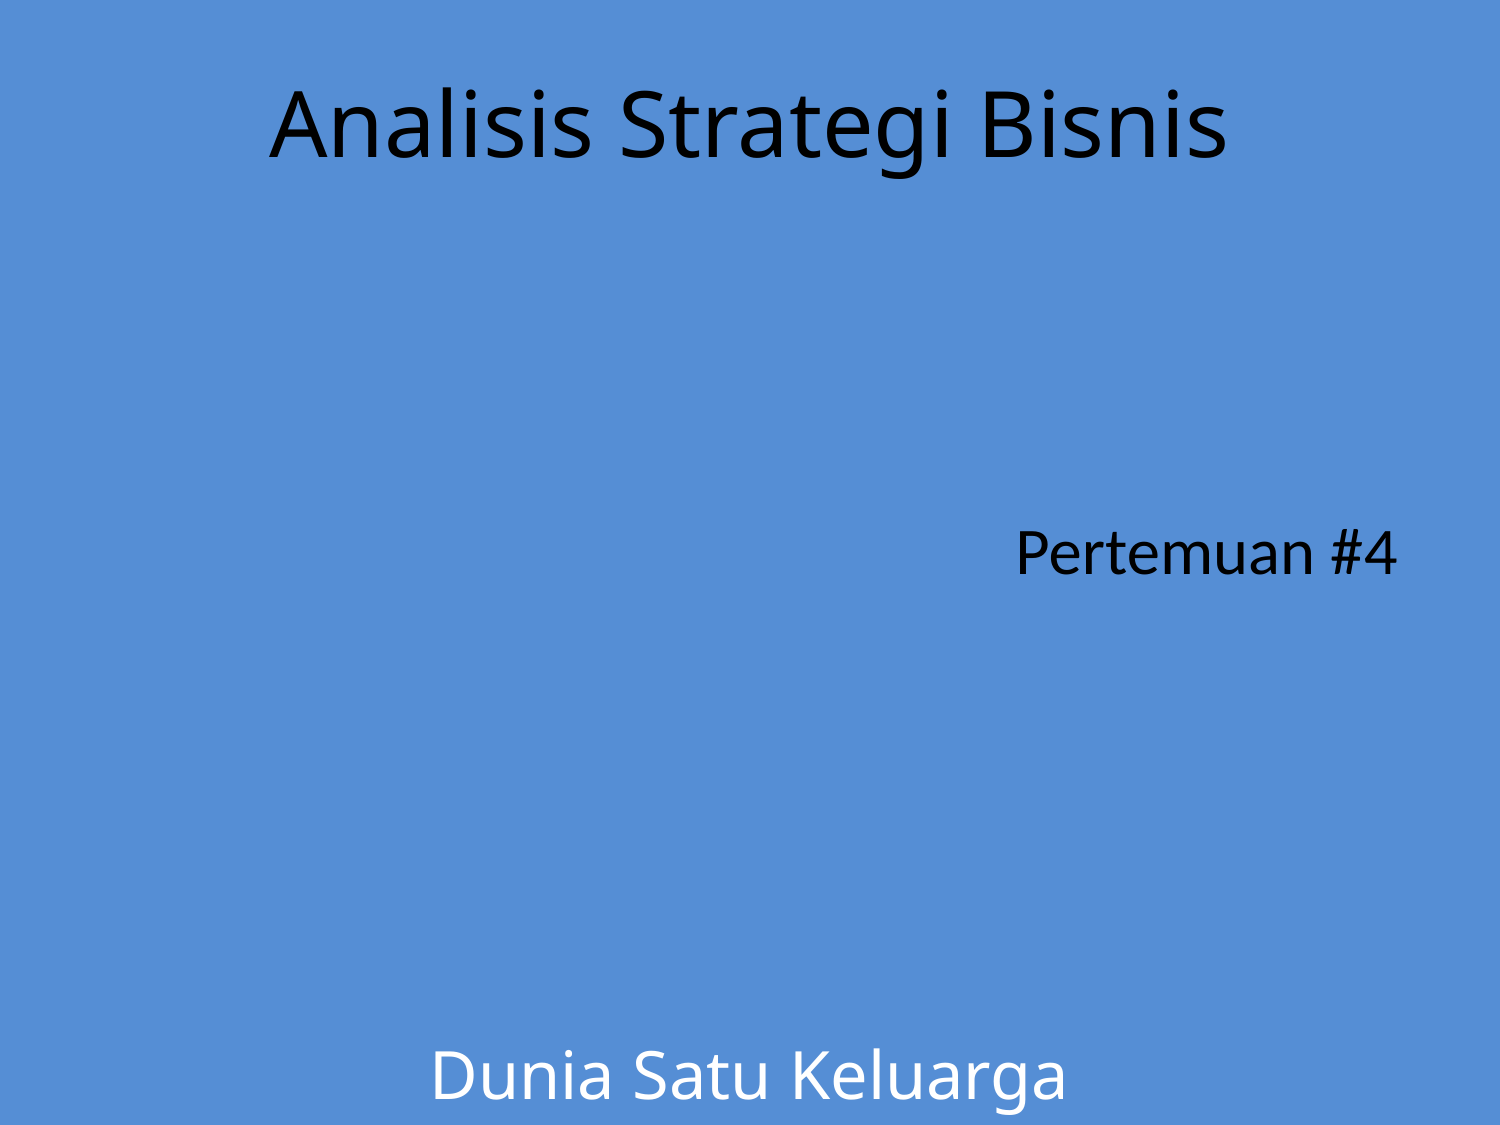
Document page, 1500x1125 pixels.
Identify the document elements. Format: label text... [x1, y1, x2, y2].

text_box Dunia Satu Keluarga [112, 1025, 1388, 1125]
subtitle Pertemuan #4 [362, 500, 1413, 788]
title Analisis Strategi Bisnis [0, 0, 1500, 242]
